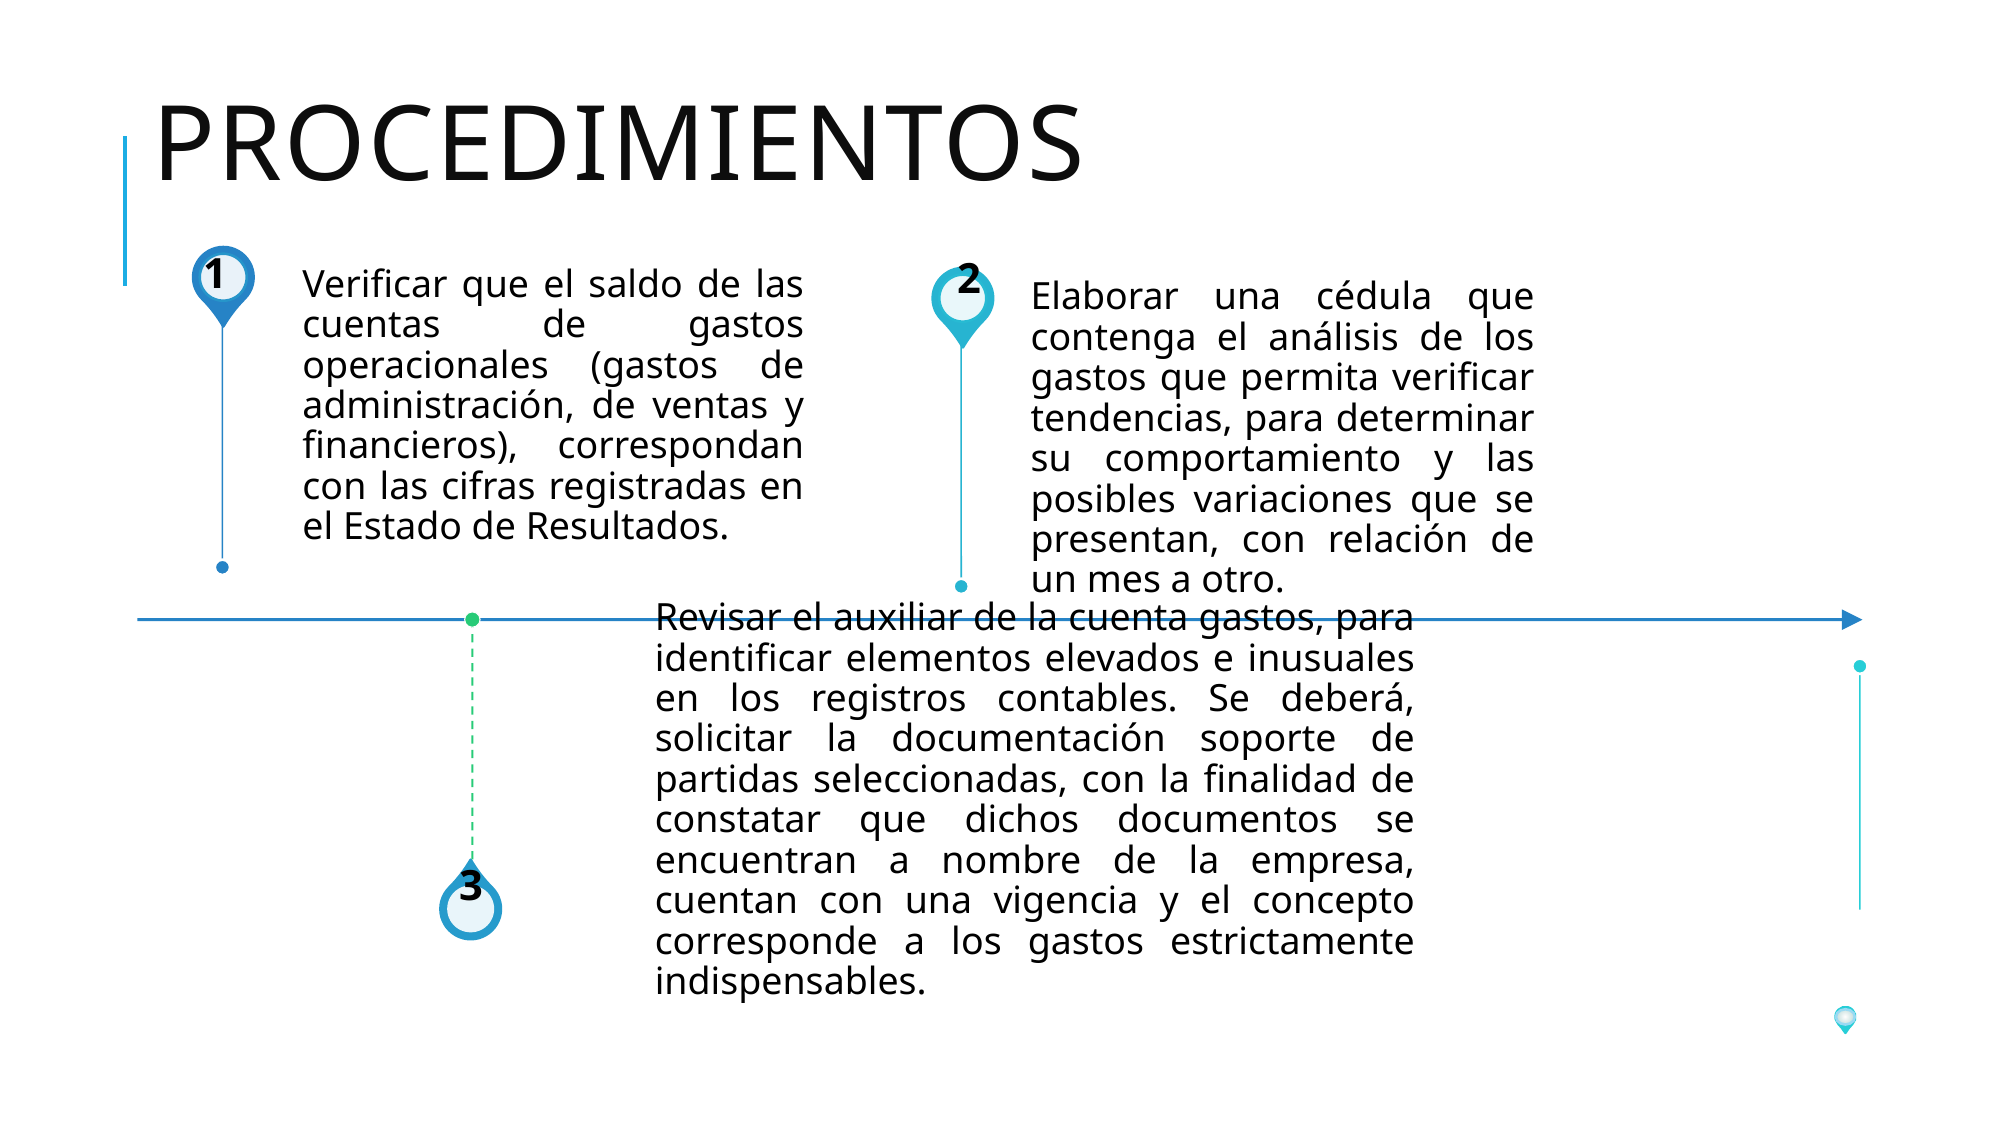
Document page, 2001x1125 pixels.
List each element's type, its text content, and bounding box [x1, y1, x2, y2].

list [137, 208, 1863, 1031]
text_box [957, 272, 1156, 332]
title PROCEDIMIENTOS [138, 41, 1862, 206]
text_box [459, 880, 601, 940]
